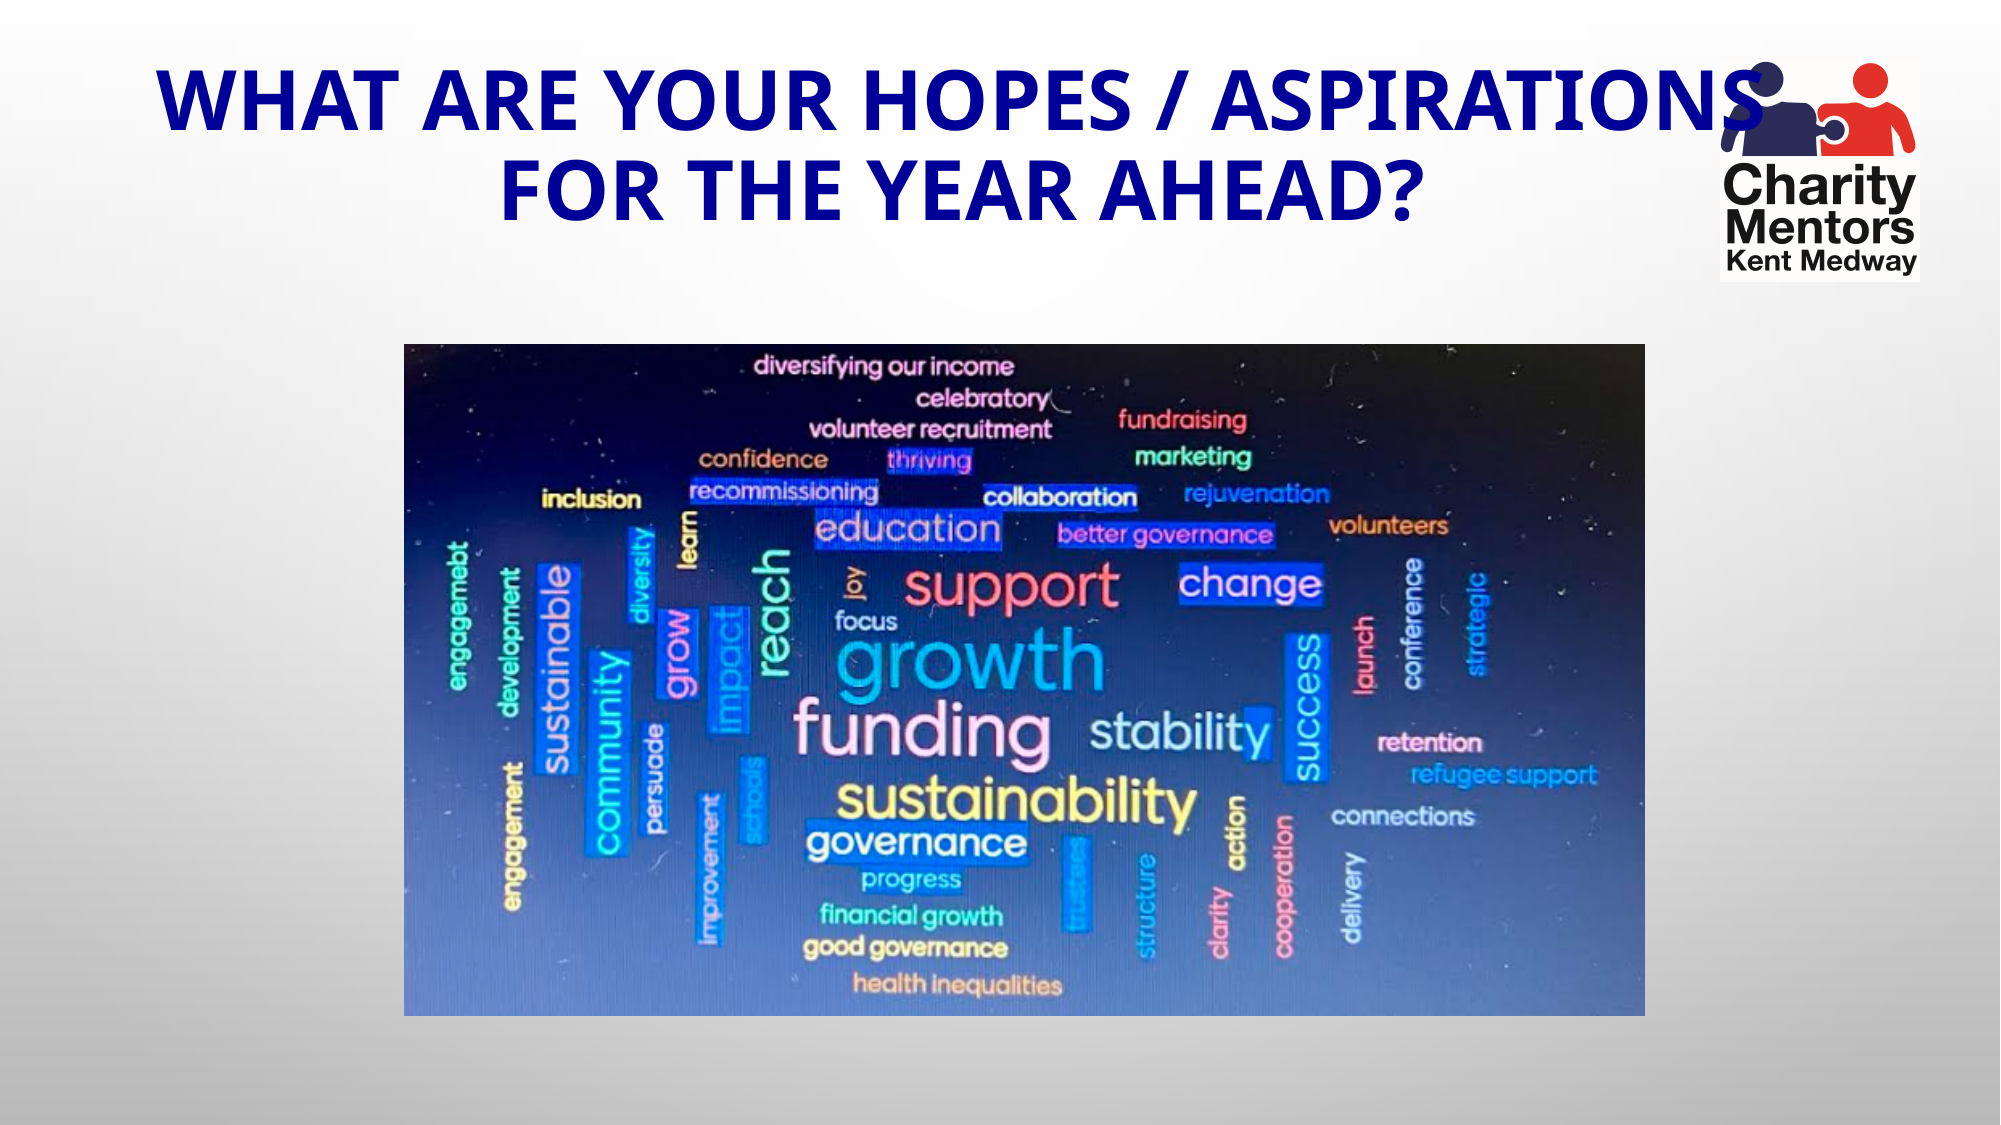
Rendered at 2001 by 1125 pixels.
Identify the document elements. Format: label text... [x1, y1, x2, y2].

title What are your hopes / aspirations for the year ahead? [111, 97, 1714, 200]
picture [0, 0, 2000, 1125]
